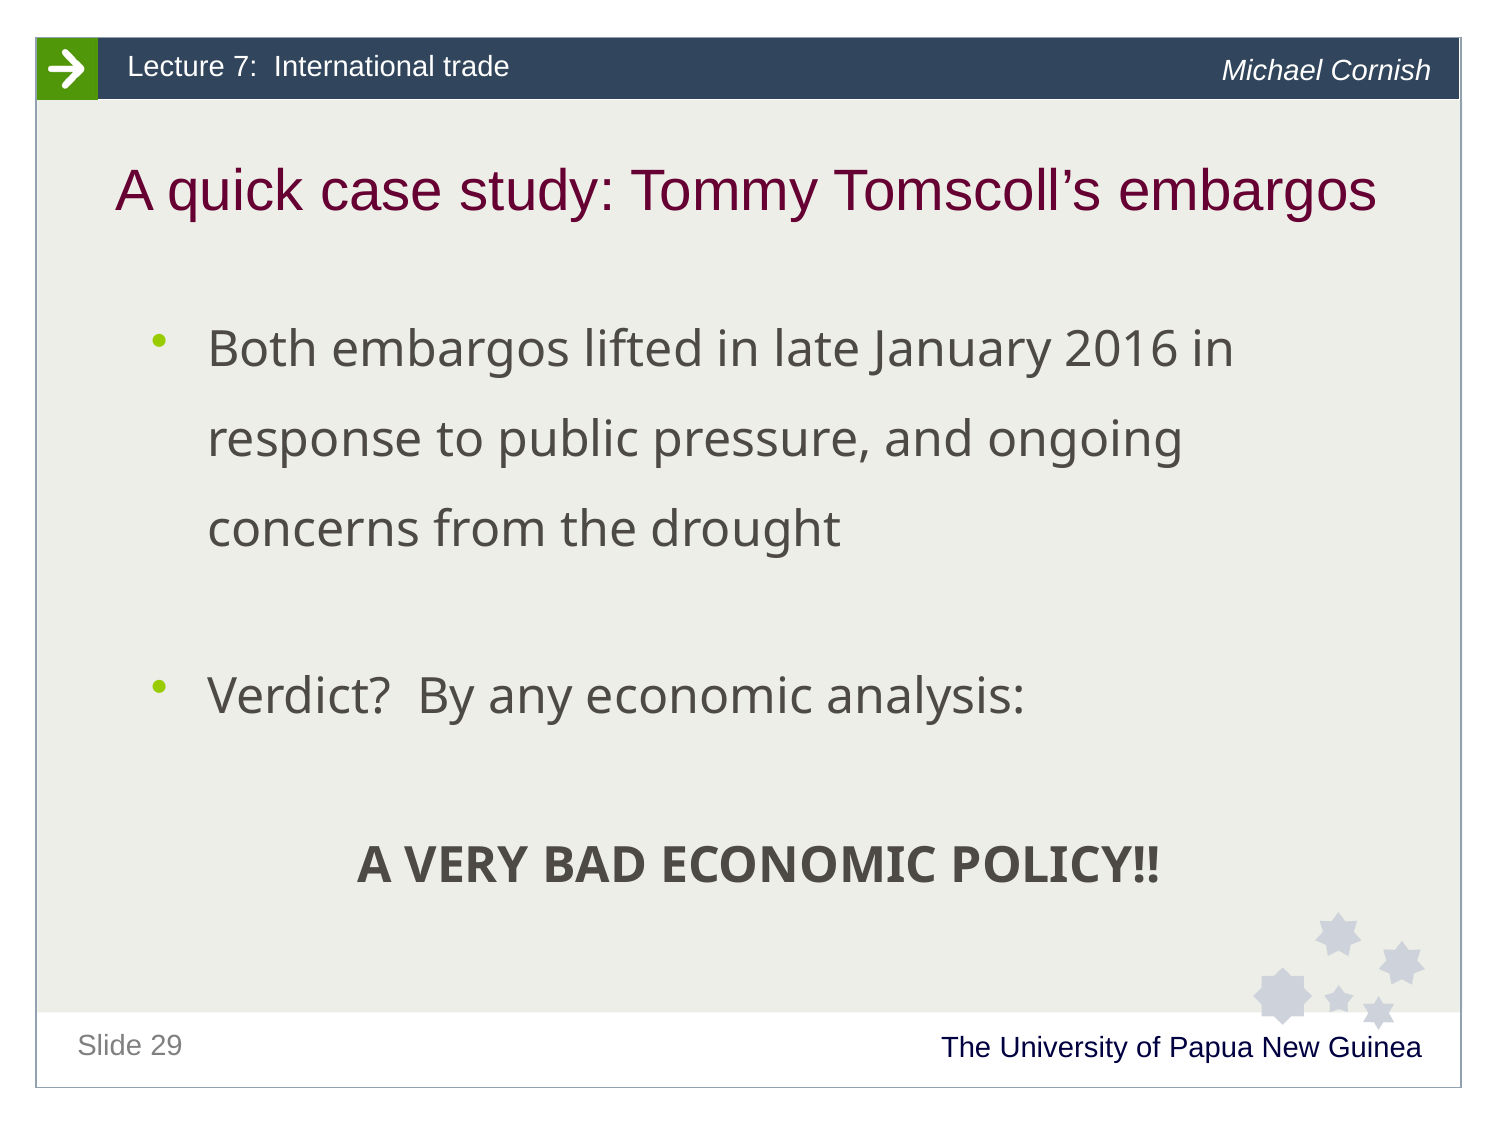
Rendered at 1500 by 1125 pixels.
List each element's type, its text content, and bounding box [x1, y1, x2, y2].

picture [37, 38, 98, 100]
list Both embargos lifted in late January 2016 in response to public pressure, and ongoing concerns from the drought Verdict? By any economic analysis: A VERY BAD ECONOMIC POLICY!! [135, 278, 1317, 815]
title A quick case study: Tommy Tomscoll’s embargos [100, 160, 1472, 274]
picture [1253, 912, 1425, 1030]
